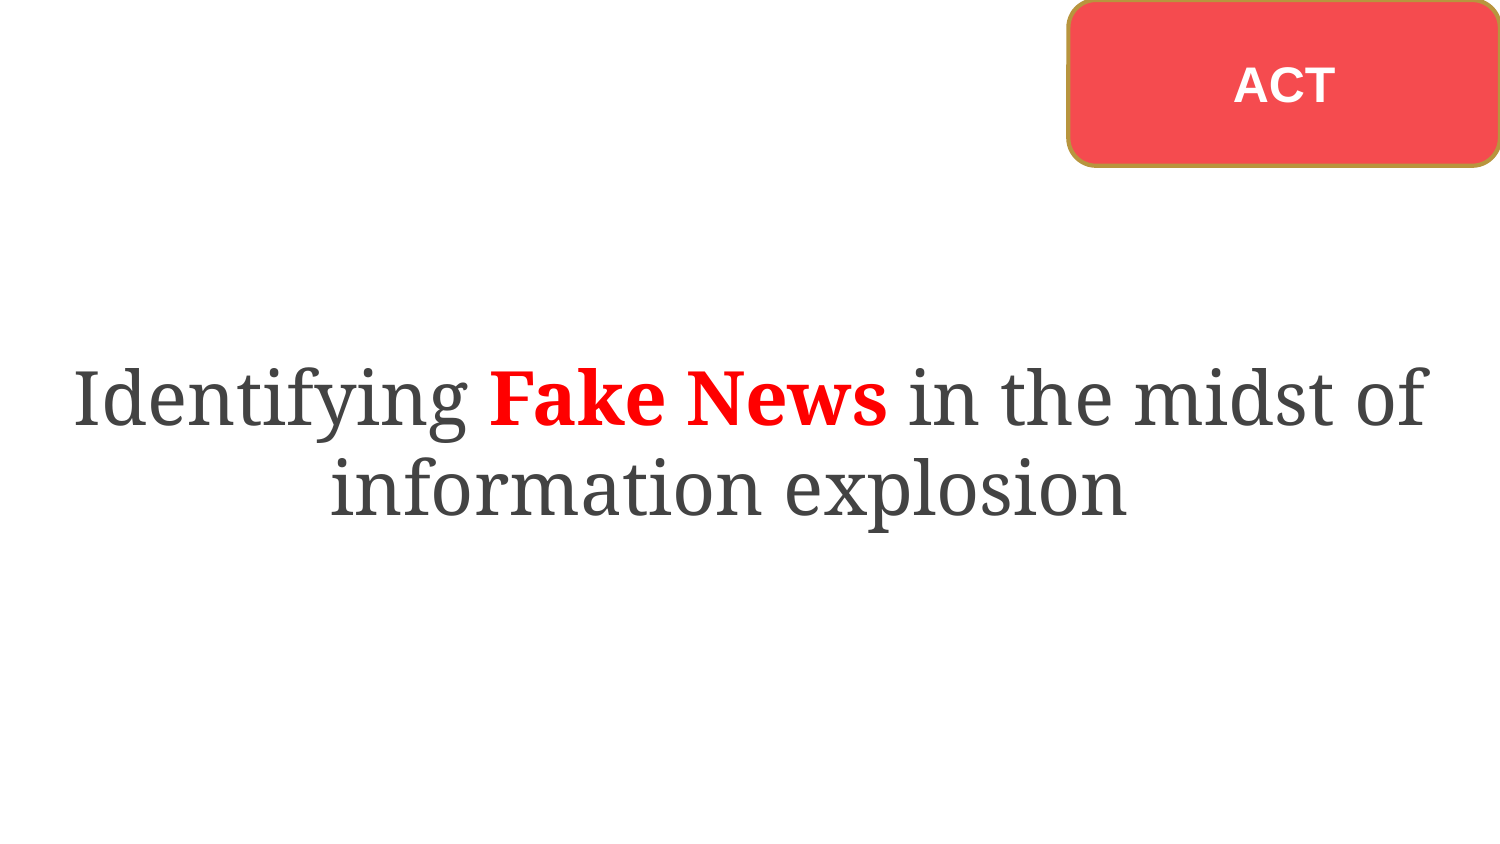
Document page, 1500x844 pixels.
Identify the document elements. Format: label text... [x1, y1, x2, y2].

text_box ACT [1066, 0, 1500, 168]
title Identifying Fake News in the midst of information explosion [51, 276, 1449, 604]
